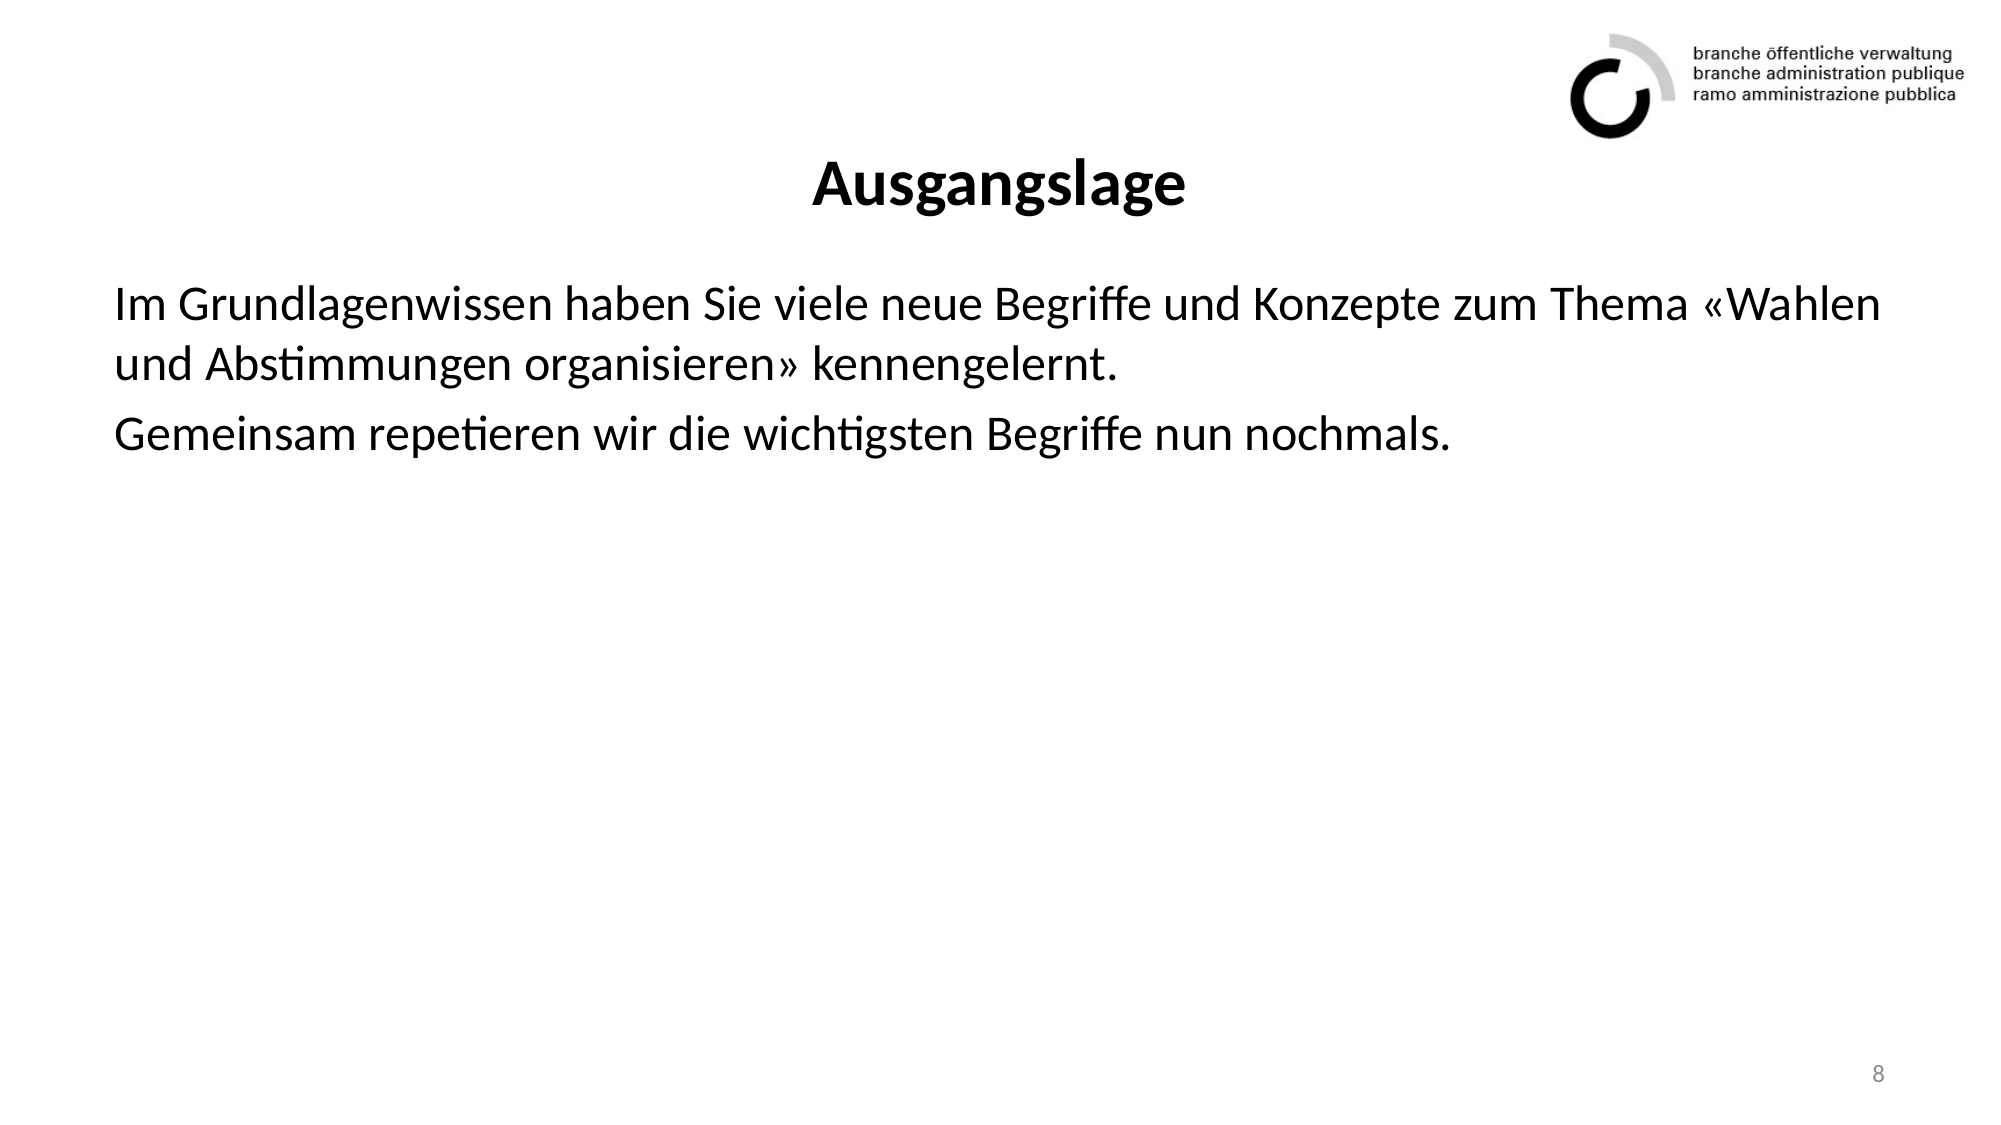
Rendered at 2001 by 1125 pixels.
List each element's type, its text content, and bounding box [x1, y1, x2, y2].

title Ausgangslage [99, 125, 1900, 233]
list Im Grundlagenwissen haben Sie viele neue Begriffe und Konzepte zum Thema «Wahlen und Abstimmungen organisieren» kennengelernt. Gemeinsam repetieren wir die wichtigsten Begriffe nun nochmals. [99, 262, 1900, 1005]
picture [1566, 28, 1975, 147]
slide_number 8 [1433, 1042, 1900, 1103]
